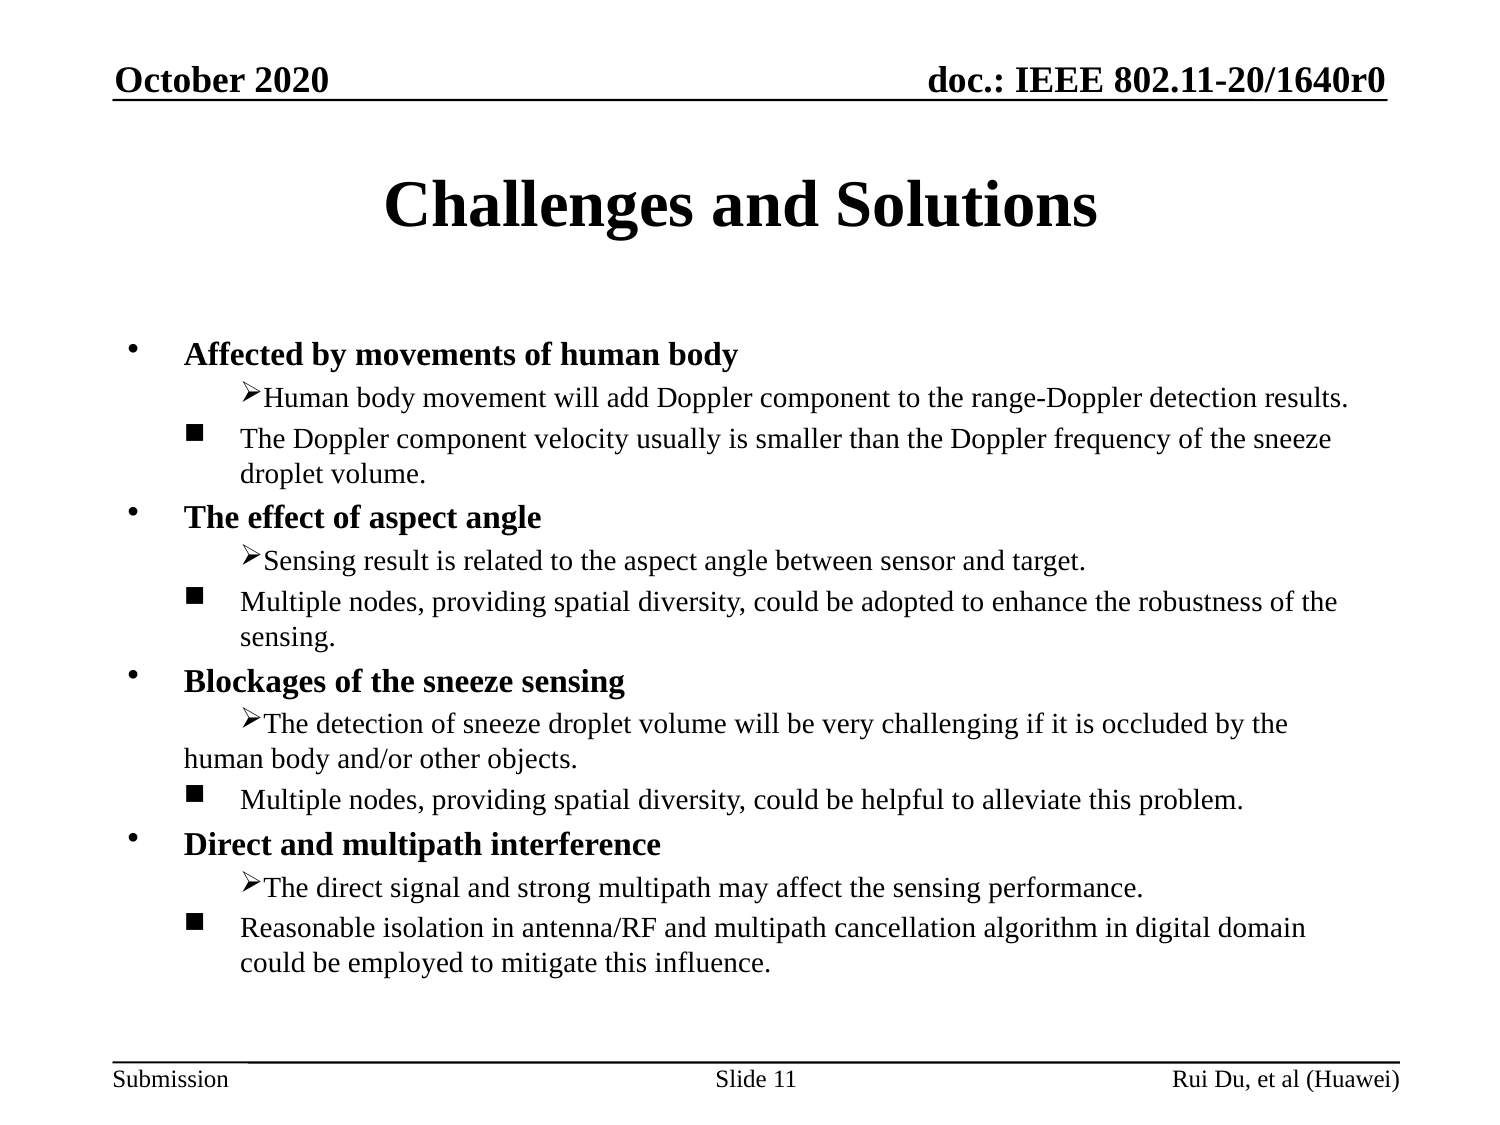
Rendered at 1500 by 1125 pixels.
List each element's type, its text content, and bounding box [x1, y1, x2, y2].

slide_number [114, 54, 332, 101]
list Affected by movements of human body Human body movement will add Doppler component to the range-Doppler detection results. The Doppler component velocity usually is smaller than the Doppler frequency of the sneeze droplet volume. The effect of aspect angle Sensing result is related to the aspect angle between sensor and target. Multiple nodes, providing spatial diversity, could be adopted to enhance the robustness of the sensing. Blockages of the sneeze sensing The detection of sneeze droplet volume will be very challenging if it is occluded by the human body and/or other objects. Multiple nodes, providing spatial diversity, could be helpful to alleviate this problem. Direct and multipath interference The direct signal and strong multipath may affect the sensing performance. Reasonable isolation in antenna/RF and multipath cancellation algorithm in digital domain could be employed to mitigate this influence. [112, 324, 1388, 1093]
title Challenges and Solutions [112, 112, 1388, 288]
text_box Rui Du, et al (Huawei) [1171, 1062, 1401, 1093]
slide_number Slide 11 [712, 1061, 800, 1093]
